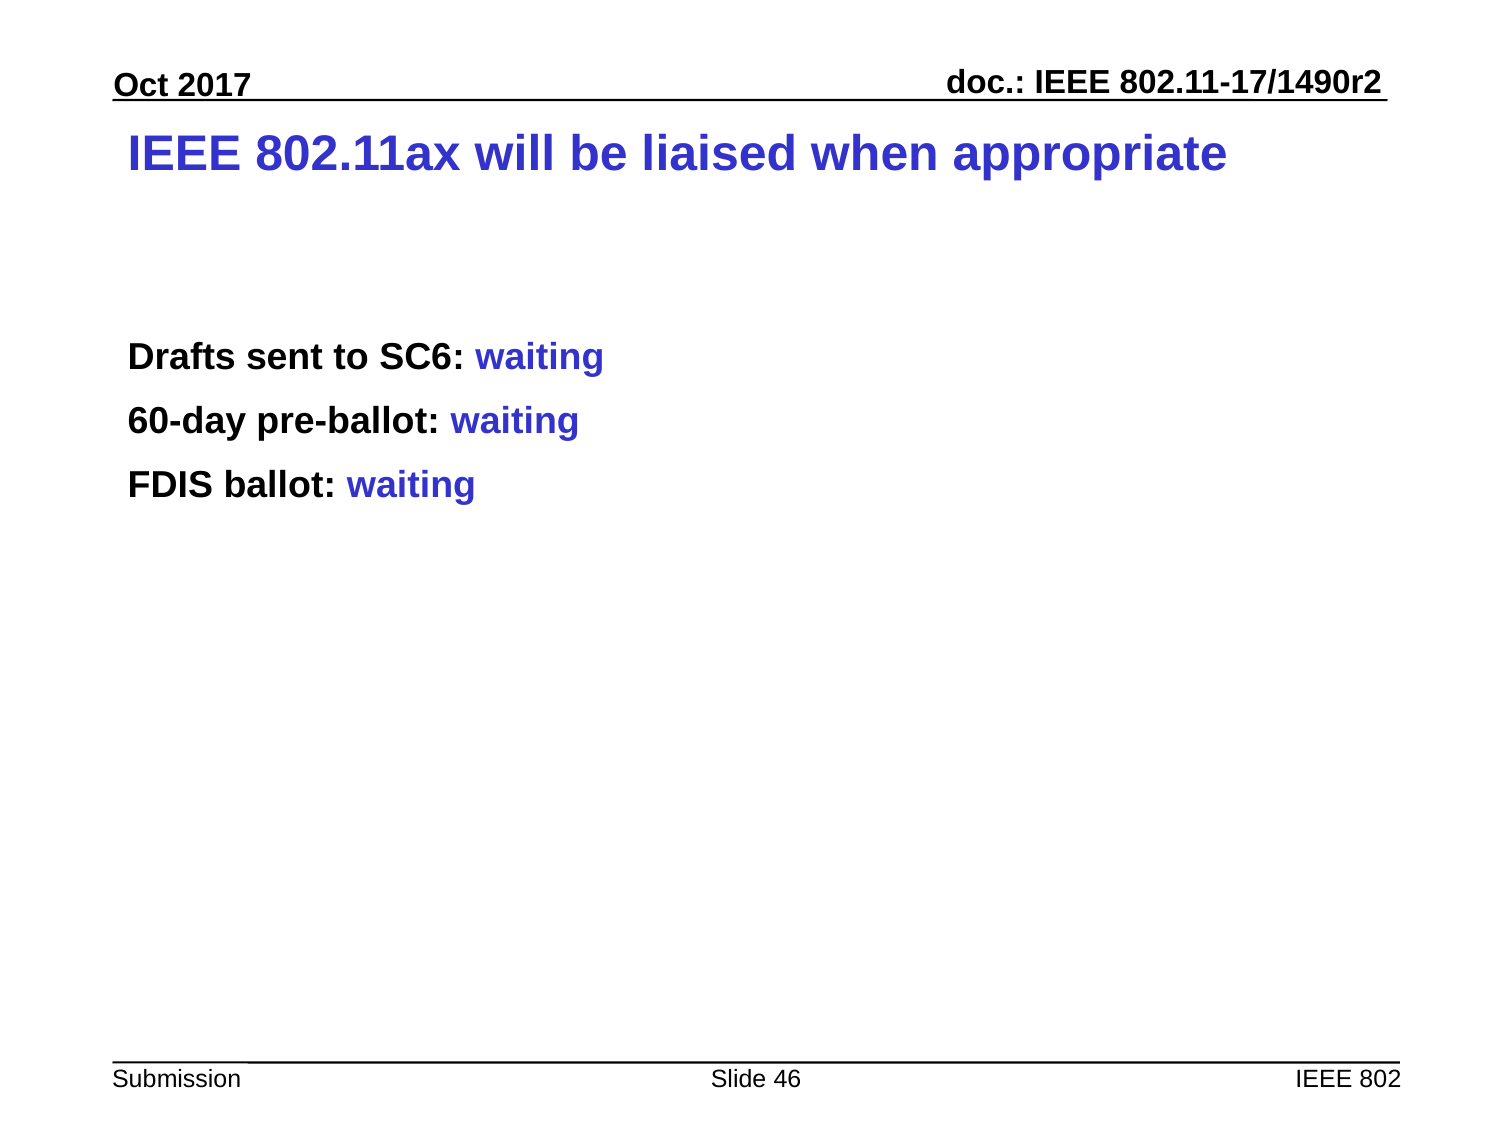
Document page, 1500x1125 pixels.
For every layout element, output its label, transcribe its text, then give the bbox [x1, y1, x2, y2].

list Drafts sent to SC6: waiting 60-day pre-ballot: waiting FDIS ballot: waiting [112, 324, 1388, 1000]
title IEEE 802.11ax will be liaised when appropriate [112, 112, 1388, 288]
slide_number Slide 46 [709, 1061, 803, 1093]
footer IEEE 802 [1294, 1061, 1402, 1093]
